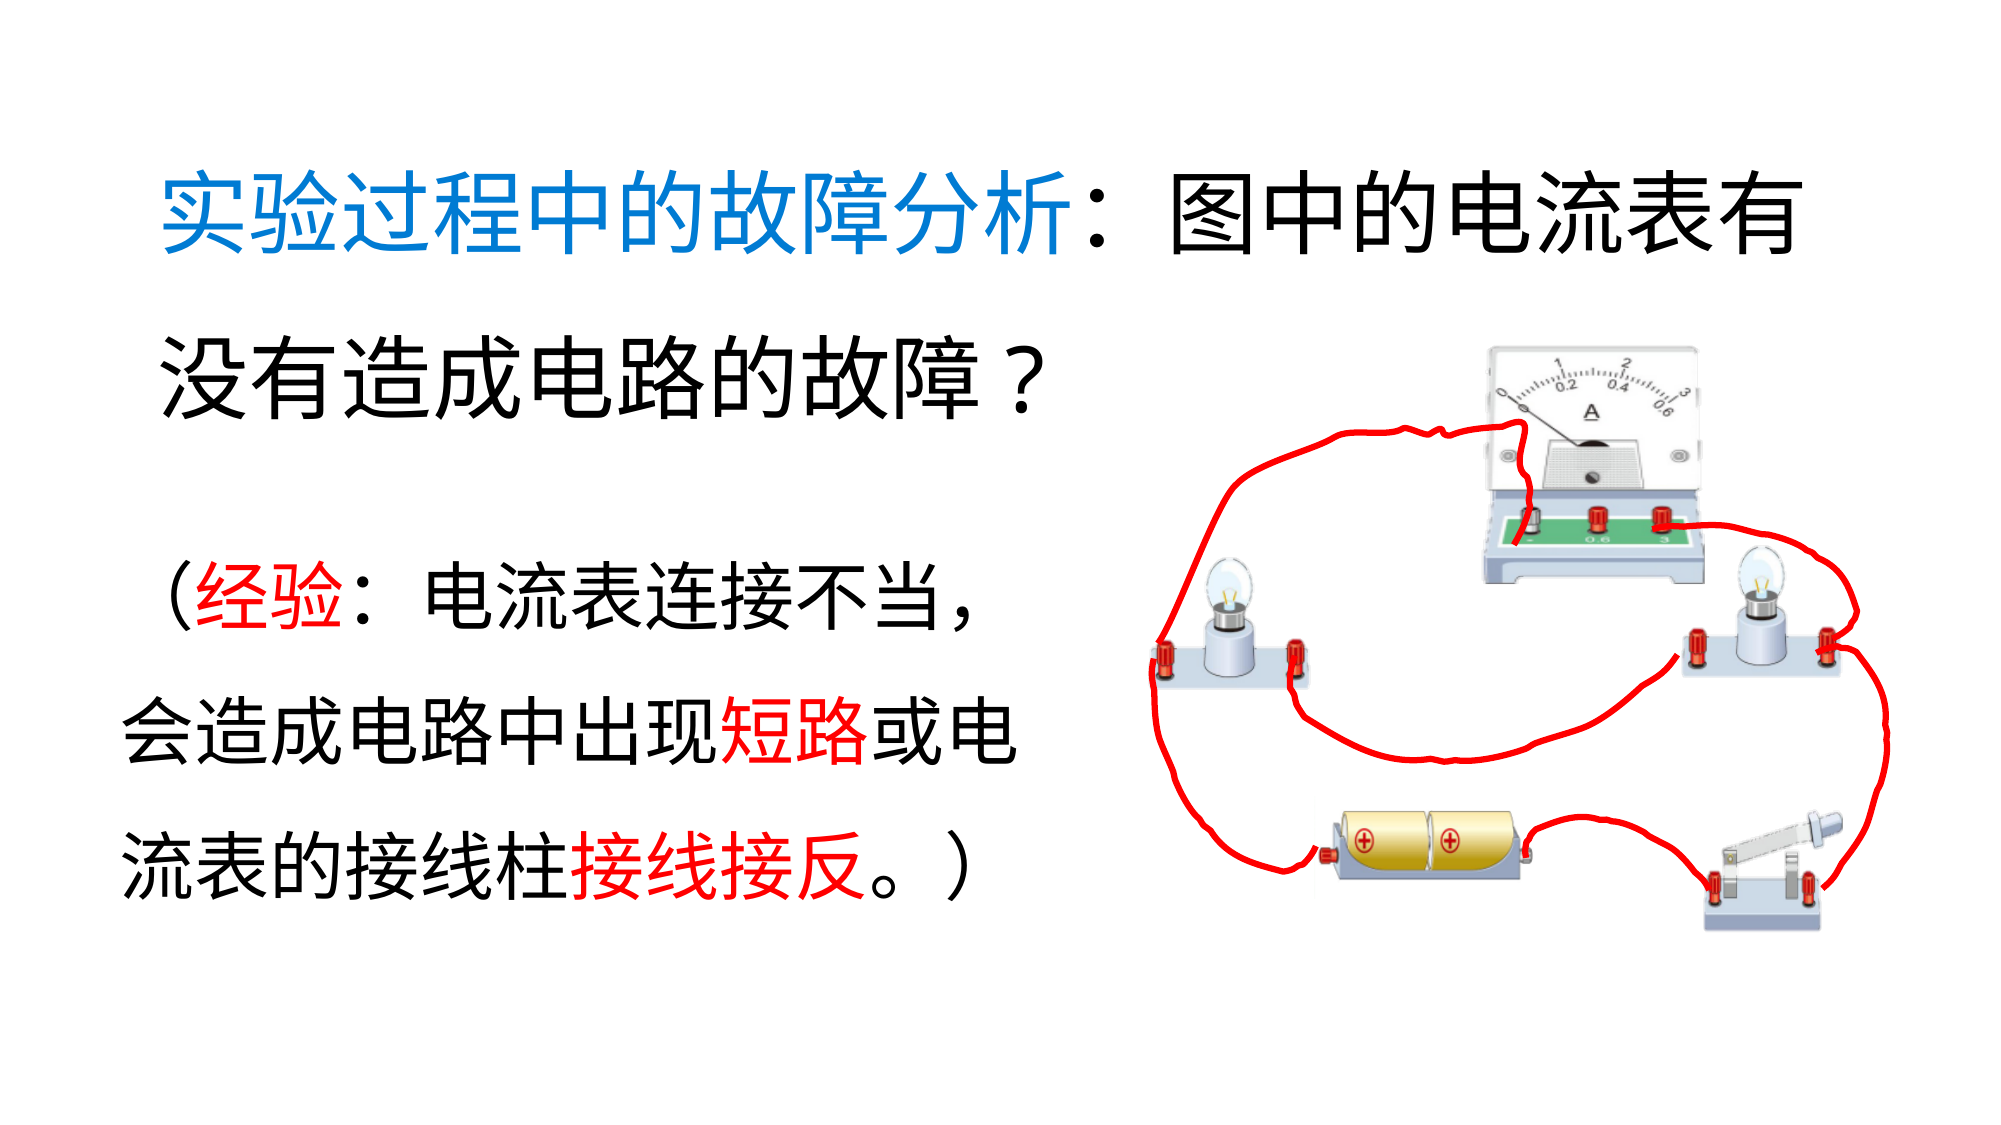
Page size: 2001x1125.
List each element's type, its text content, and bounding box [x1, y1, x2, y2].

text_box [1130, 336, 1921, 951]
text_box （经验：电流表连接不当，会造成电路中出现短路或电流表的接线柱接线接反。） [104, 496, 1105, 917]
text_box 实验过程中的故障分析：图中的电流表有没有造成电路的故障? [142, 93, 1863, 439]
